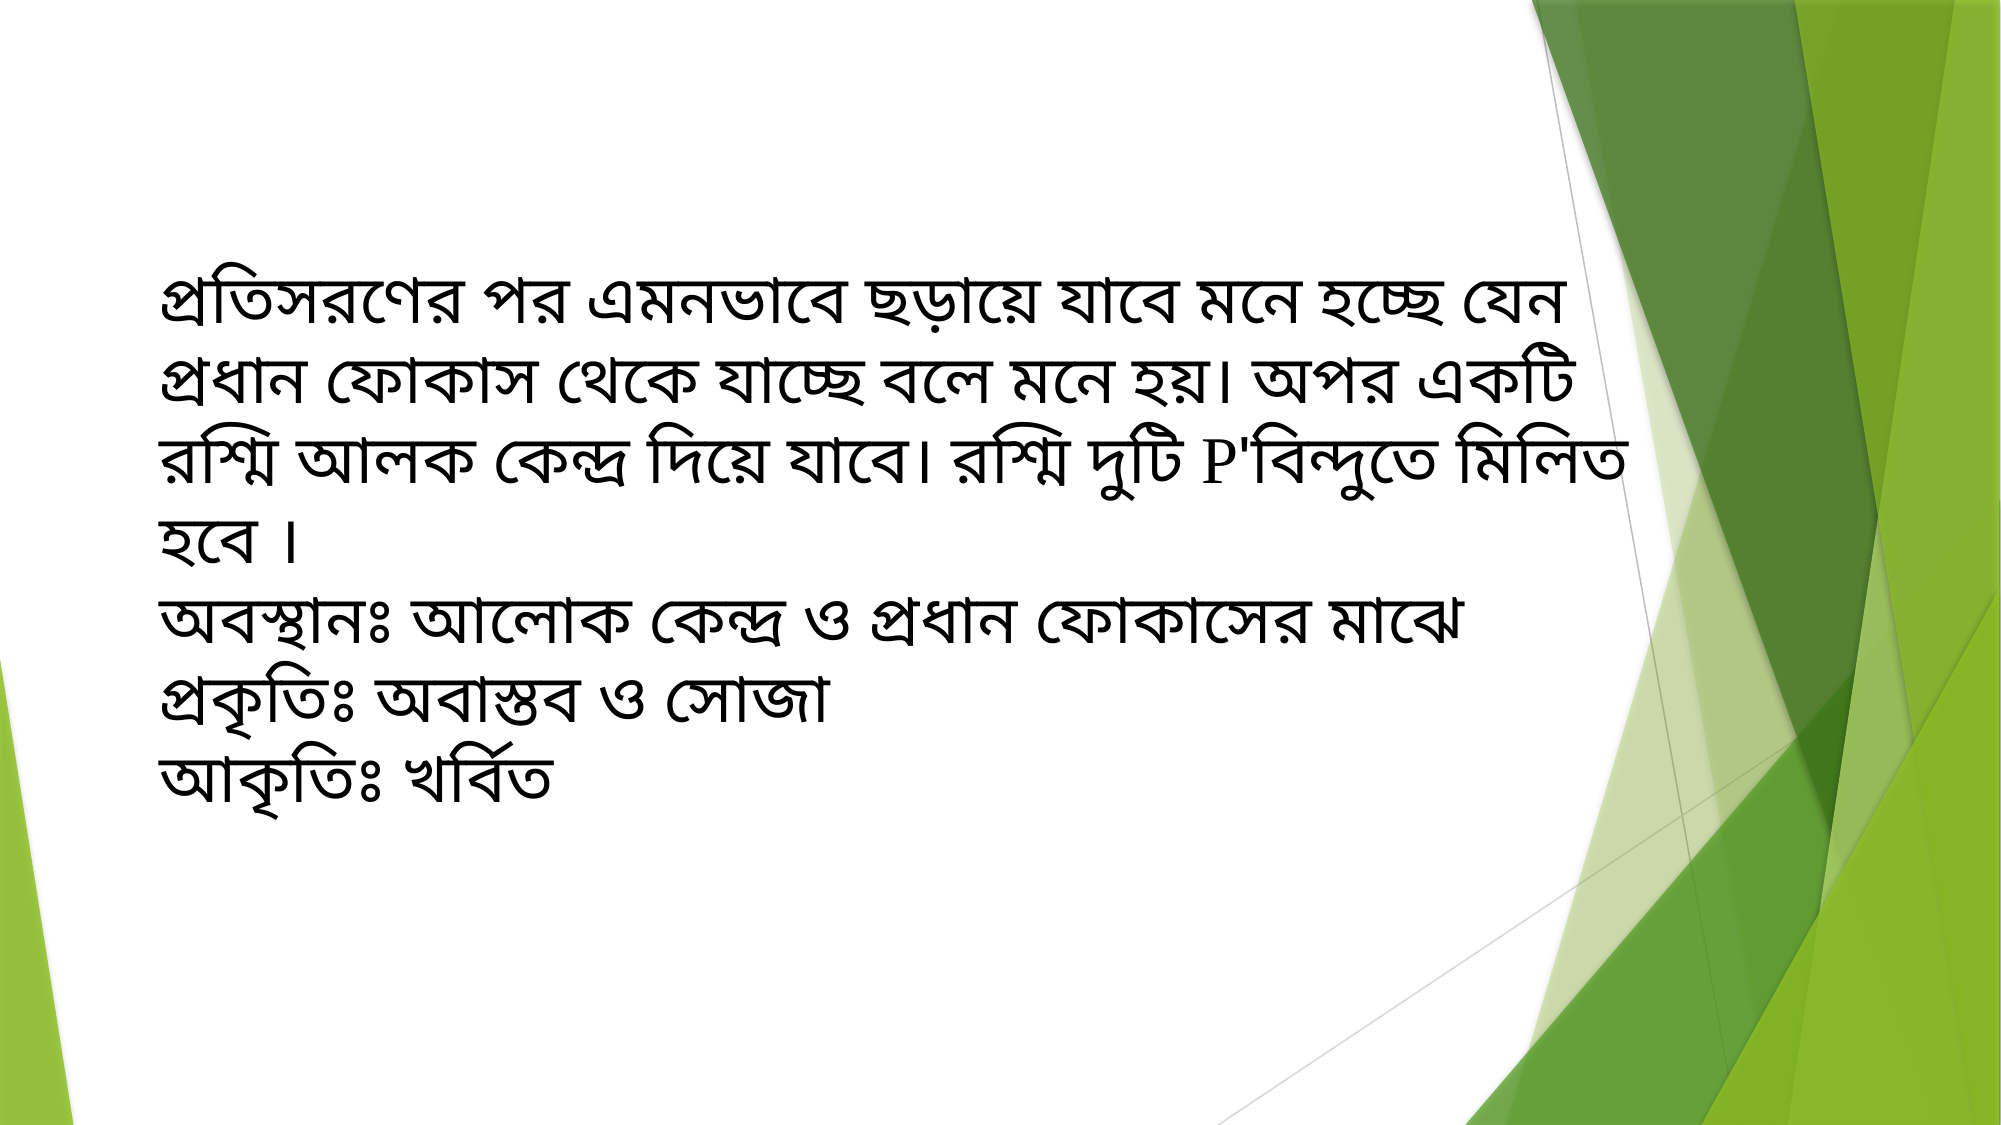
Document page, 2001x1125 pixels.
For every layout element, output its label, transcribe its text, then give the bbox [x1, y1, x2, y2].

text_box প্রতিসরণের পর এমনভাবে ছড়ায়ে যাবে মনে হচ্ছে যেন প্রধান ফোকাস থেকে যাচ্ছে বলে মনে হয়। অপর একটি রশ্মি আলক কেন্দ্র দিয়ে যাবে। রশ্মি দুটি P'বিন্দুতে মিলিত হবে । অবস্থানঃ আলোক কেন্দ্র ও প্রধান ফোকাসের মাঝে প্রকৃতিঃ অবাস্তব ও সোজা আকৃতিঃ খর্বিত [145, 249, 1697, 824]
